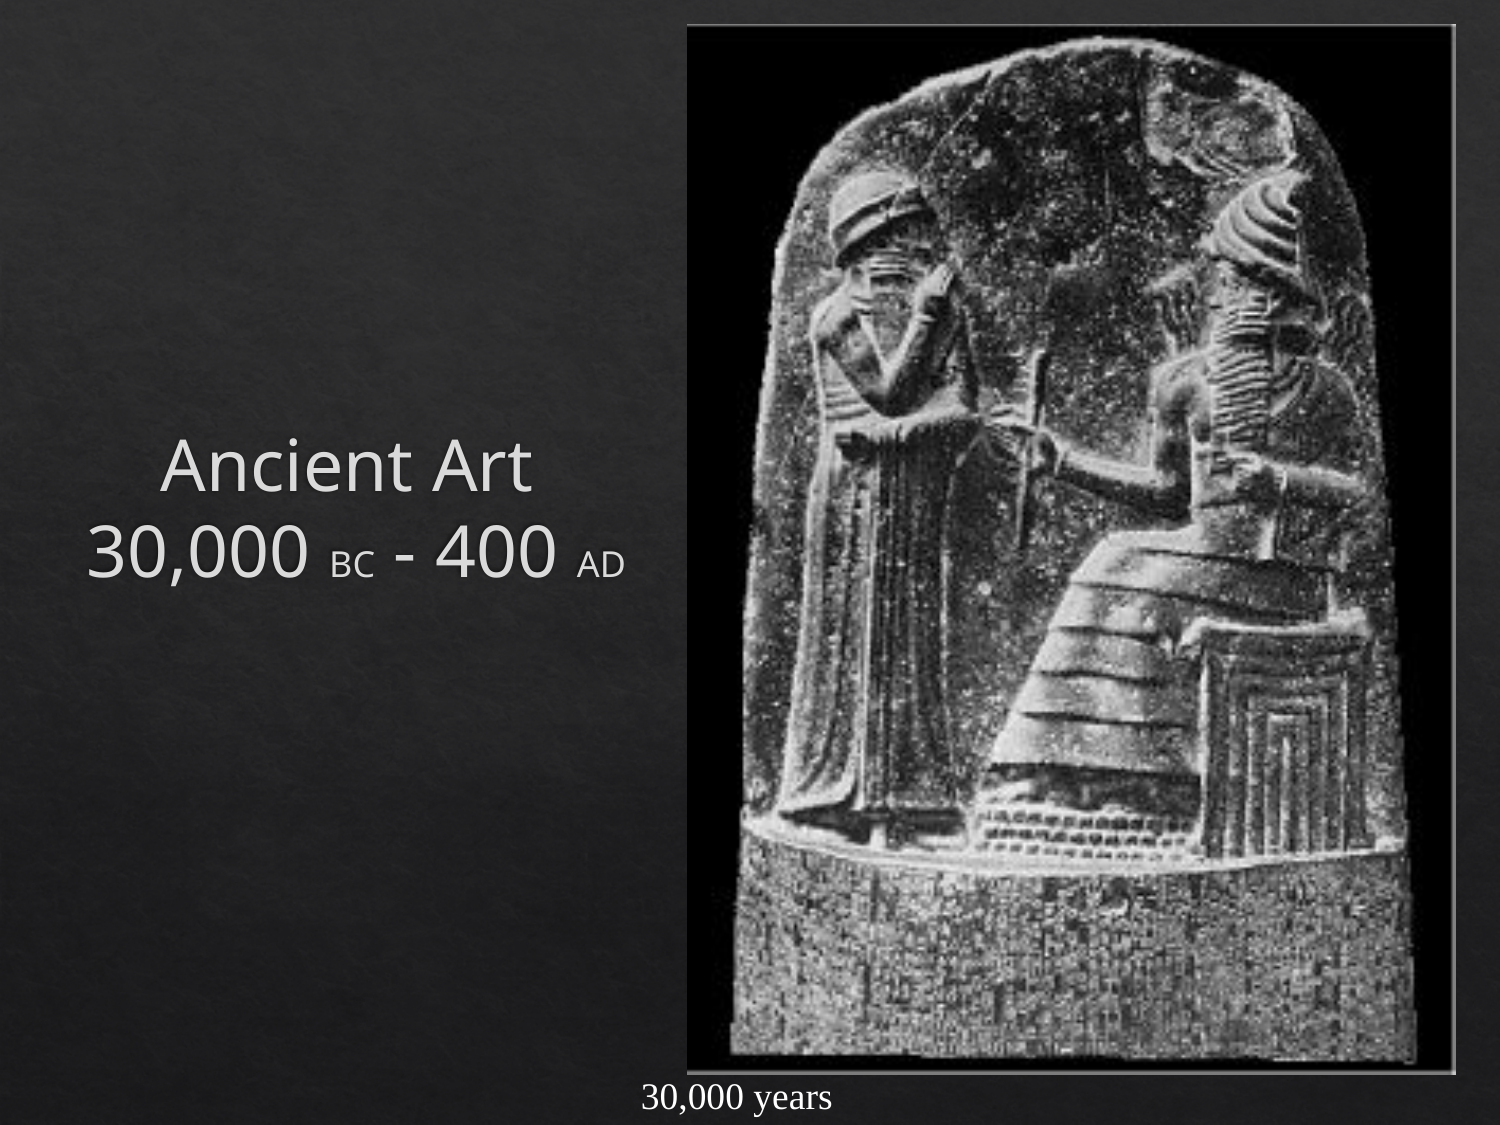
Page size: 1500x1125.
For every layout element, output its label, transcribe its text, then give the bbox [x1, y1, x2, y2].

title Ancient Art 30,000 BC - 400 AD [24, 412, 679, 600]
picture [687, 24, 1456, 1076]
text_box 30,000 years [625, 1064, 848, 1125]
